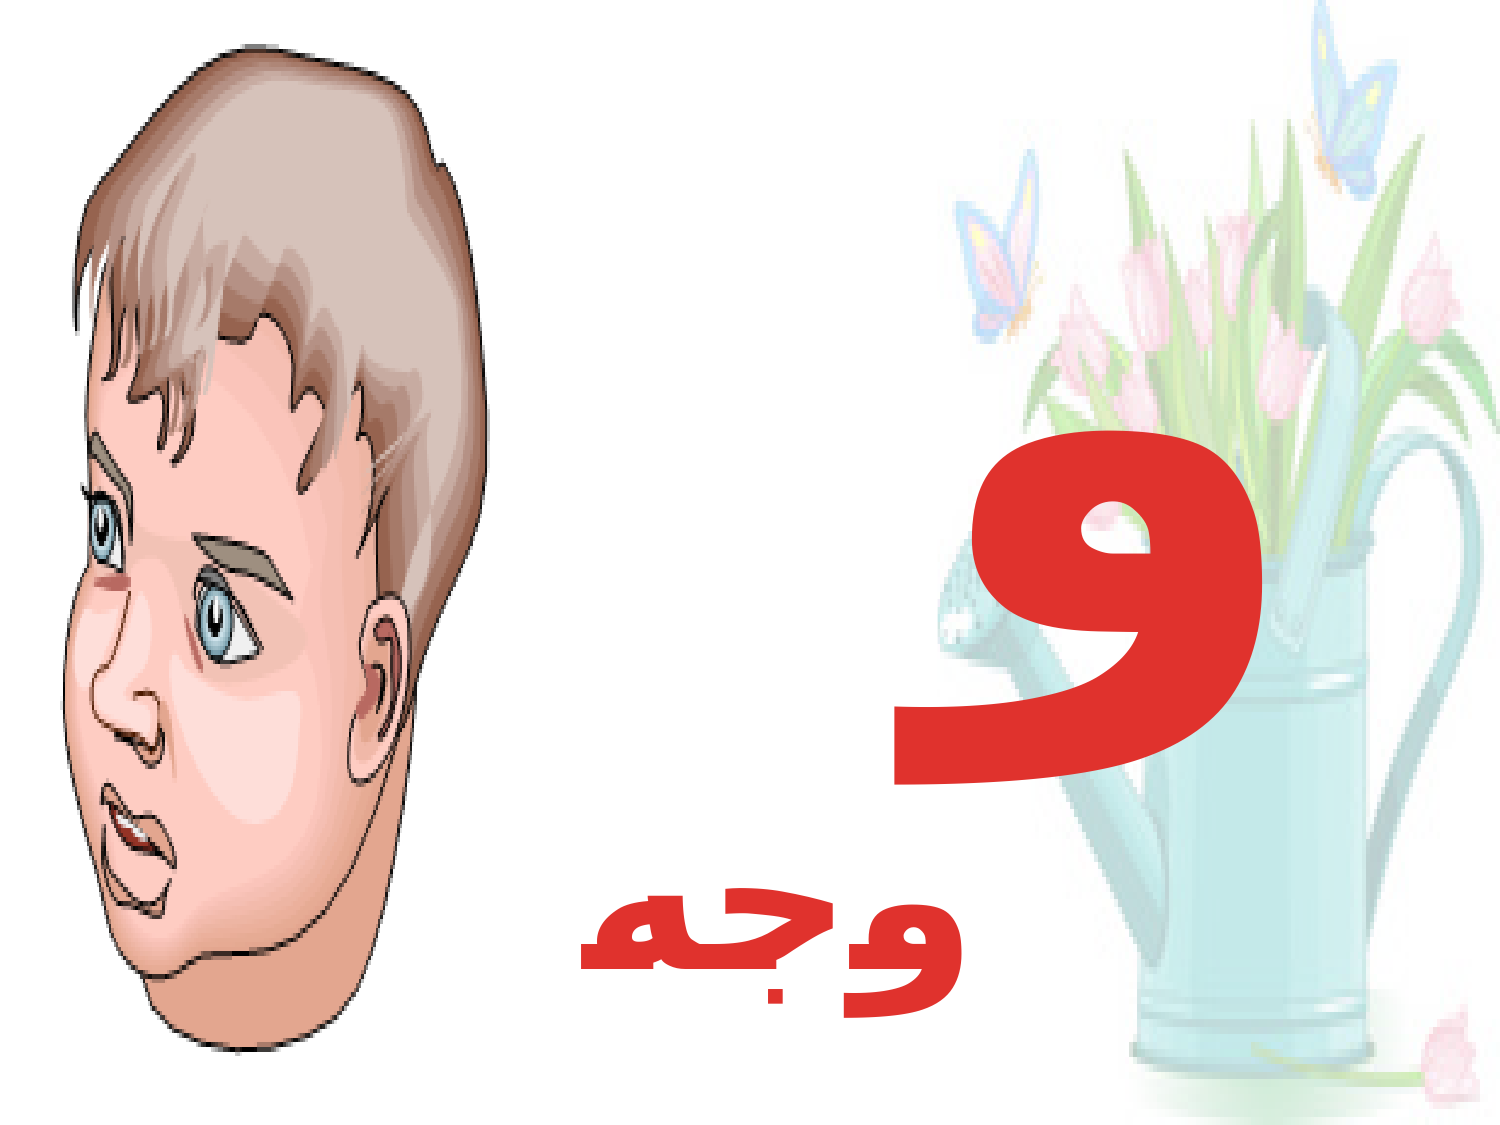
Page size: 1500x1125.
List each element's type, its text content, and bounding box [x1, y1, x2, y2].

text_box وجه [566, 761, 1254, 1017]
text_box و [1007, 0, 1324, 765]
text_box [935, 0, 1500, 1125]
picture [0, 0, 563, 1125]
